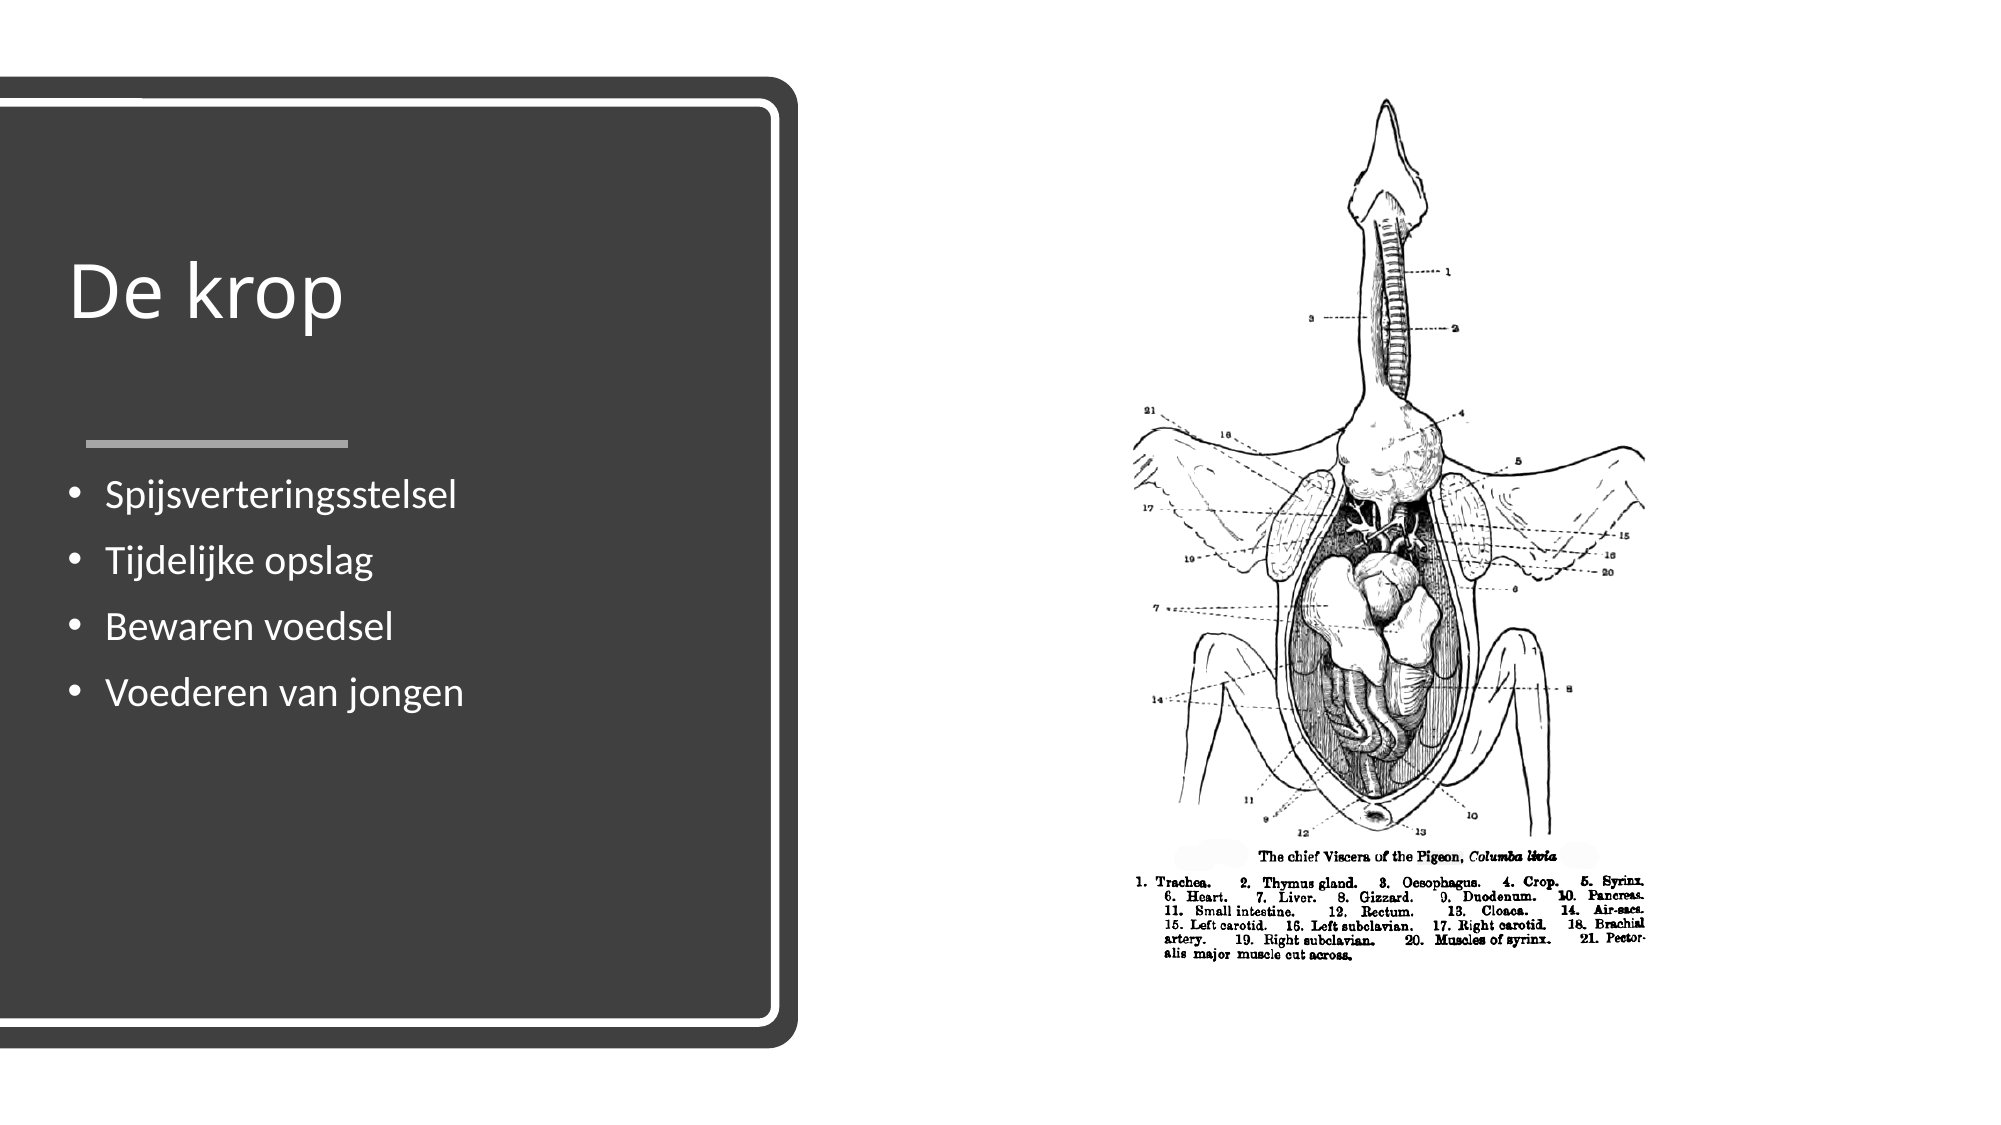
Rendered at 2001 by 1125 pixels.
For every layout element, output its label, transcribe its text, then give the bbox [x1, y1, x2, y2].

list Spijsverteringsstelsel Tijdelijke opslag Bewaren voedsel Voederen van jongen [52, 464, 725, 964]
text_box [0, 101, 777, 1024]
title De krop [52, 160, 725, 428]
text_box [0, 75, 799, 1050]
picture [1089, 76, 1691, 1023]
